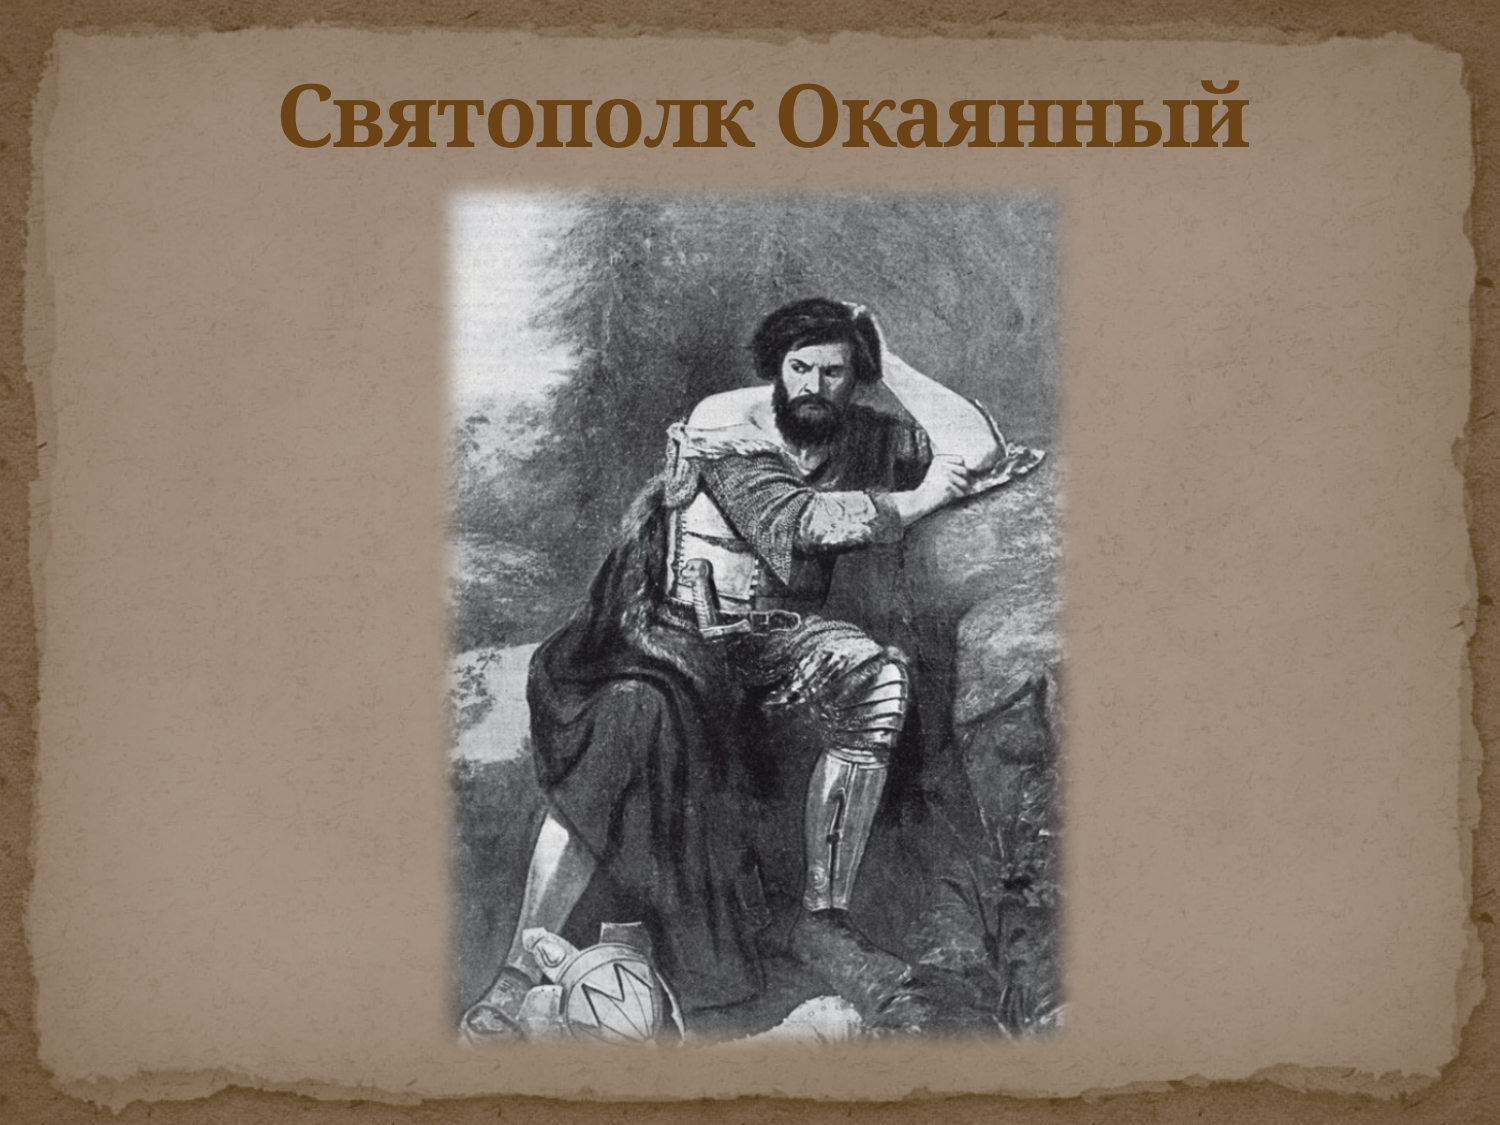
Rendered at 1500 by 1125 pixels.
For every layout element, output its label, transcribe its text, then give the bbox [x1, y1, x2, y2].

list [432, 174, 1080, 1056]
title Святополк Окаянный [88, 0, 1439, 172]
